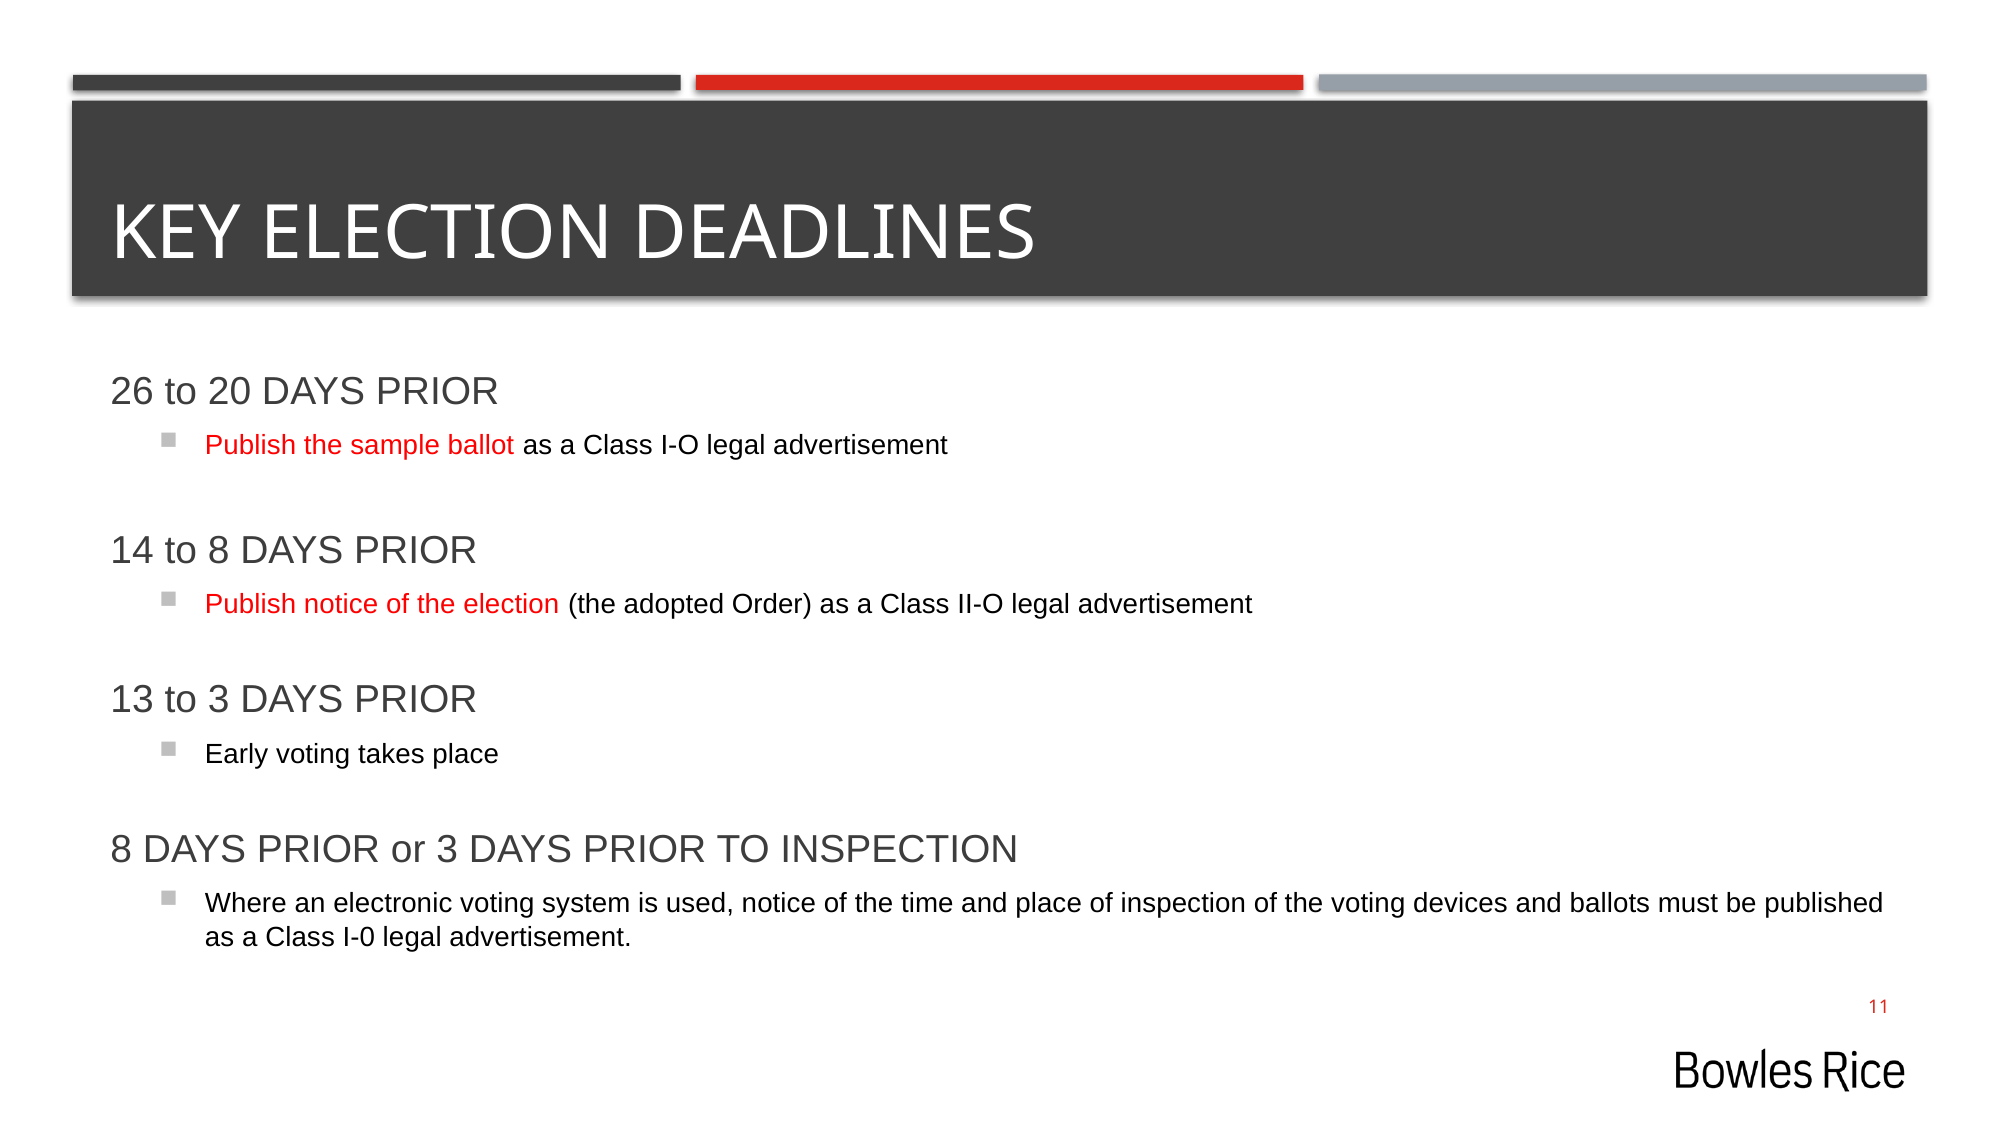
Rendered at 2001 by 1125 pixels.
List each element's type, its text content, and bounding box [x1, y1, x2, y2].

picture [1675, 1047, 1905, 1093]
title Key election deadlines [95, 115, 1905, 282]
list 26 to 20 DAYS PRIOR Publish the sample ballot as a Class I-O legal advertisement 14 to 8 DAYS PRIOR Publish notice of the election (the adopted Order) as a Class II-O legal advertisement 13 to 3 DAYS PRIOR Early voting takes place 8 DAYS PRIOR or 3 DAYS PRIOR TO INSPECTION Where an electronic voting system is used, notice of the time and place of inspection of the voting devices and ballots must be published as a Class I-0 legal advertisement. [95, 357, 1905, 962]
slide_number 11 [1732, 977, 1905, 1037]
